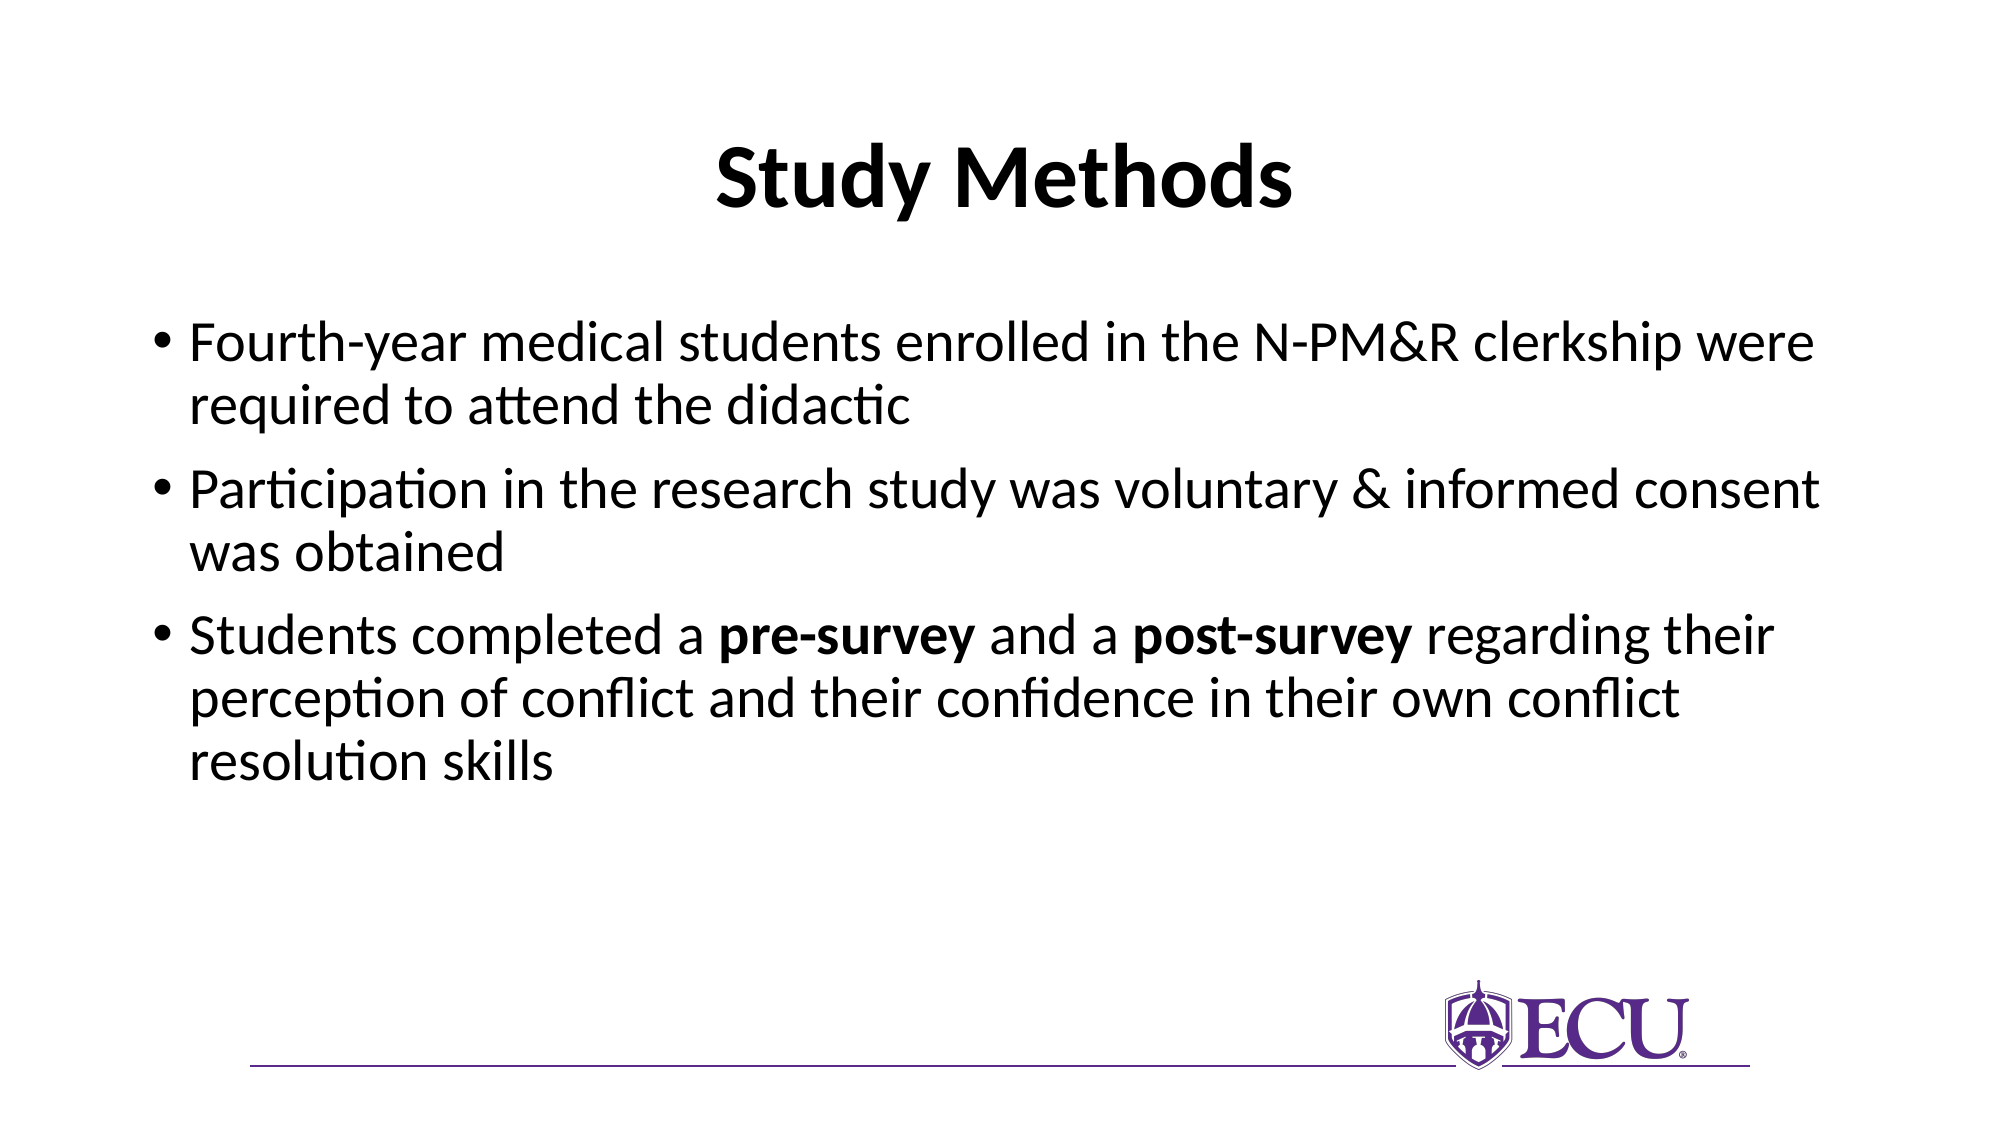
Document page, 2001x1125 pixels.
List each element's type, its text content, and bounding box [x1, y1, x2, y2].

text_box Study Methods [700, 108, 1456, 234]
picture [1445, 980, 1689, 1070]
list Fourth-year medical students enrolled in the N-PM&R clerkship were required to attend the didactic Participation in the research study was voluntary & informed consent was obtained Students completed a pre-survey and a post-survey regarding their perception of conflict and their confidence in their own conflict resolution skills [137, 303, 1863, 1125]
